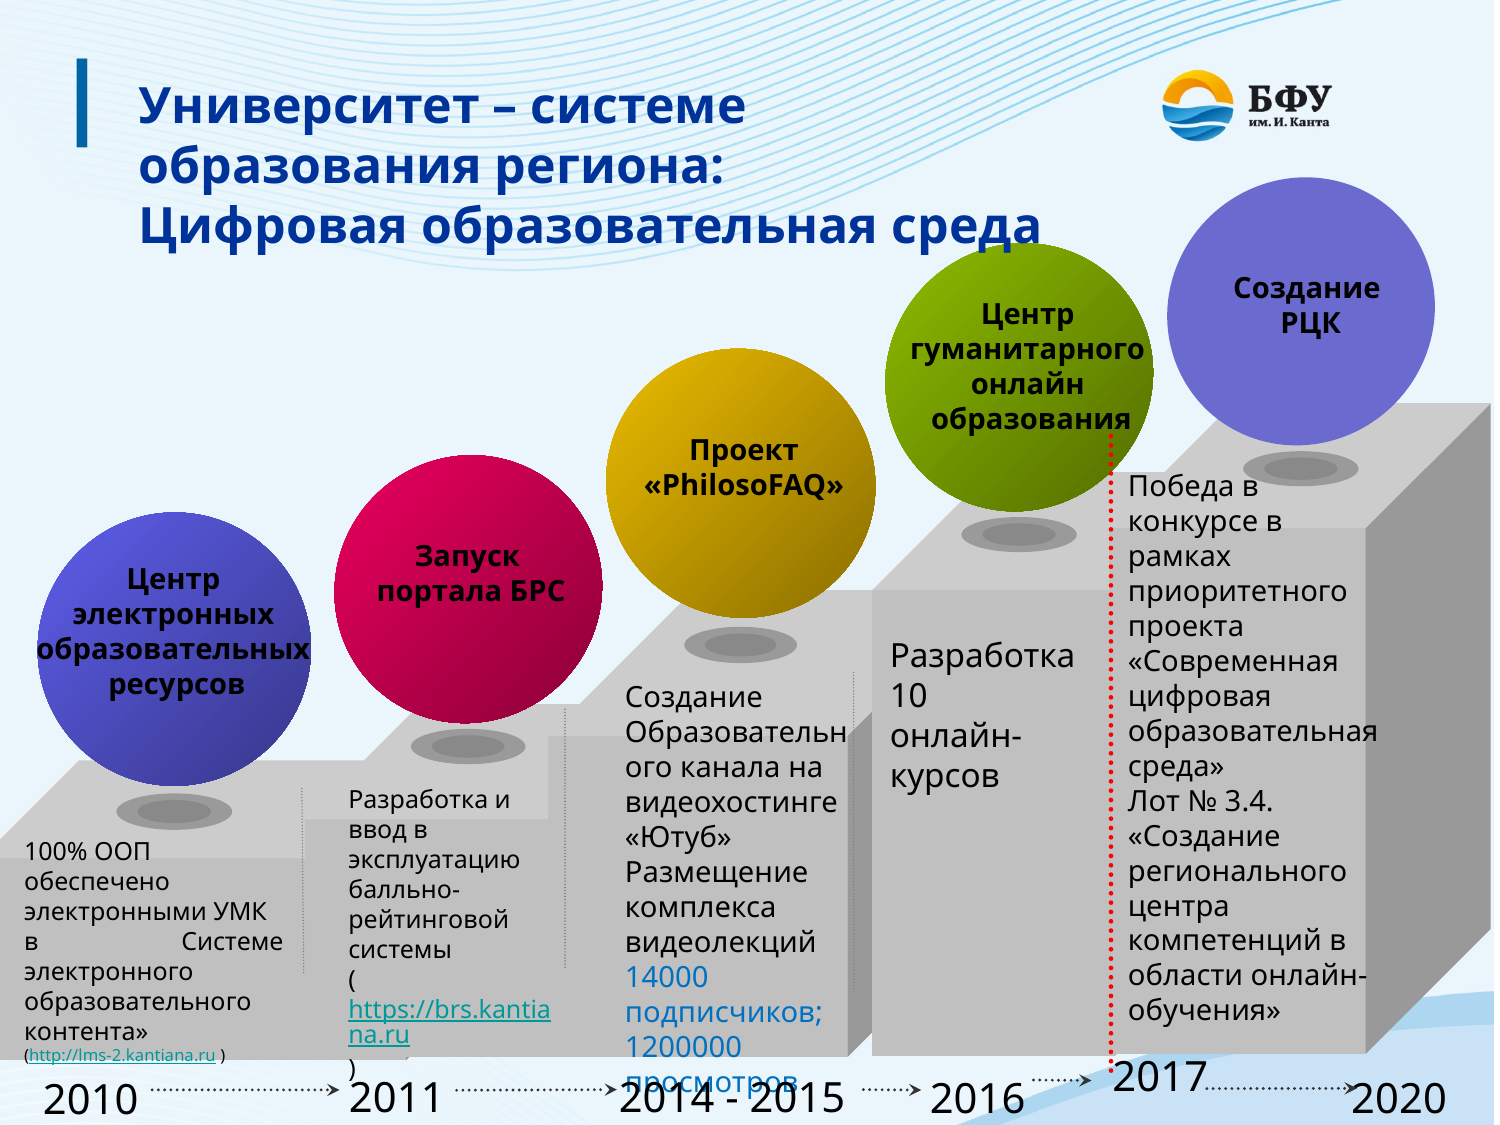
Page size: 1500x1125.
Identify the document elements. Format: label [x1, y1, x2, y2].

text_box [882, 245, 1156, 553]
picture [0, 0, 1494, 1125]
text_box [1164, 179, 1438, 487]
text_box [607, 347, 875, 664]
text_box [332, 456, 605, 765]
text_box [29, 1062, 1461, 1112]
text_box [37, 512, 312, 831]
